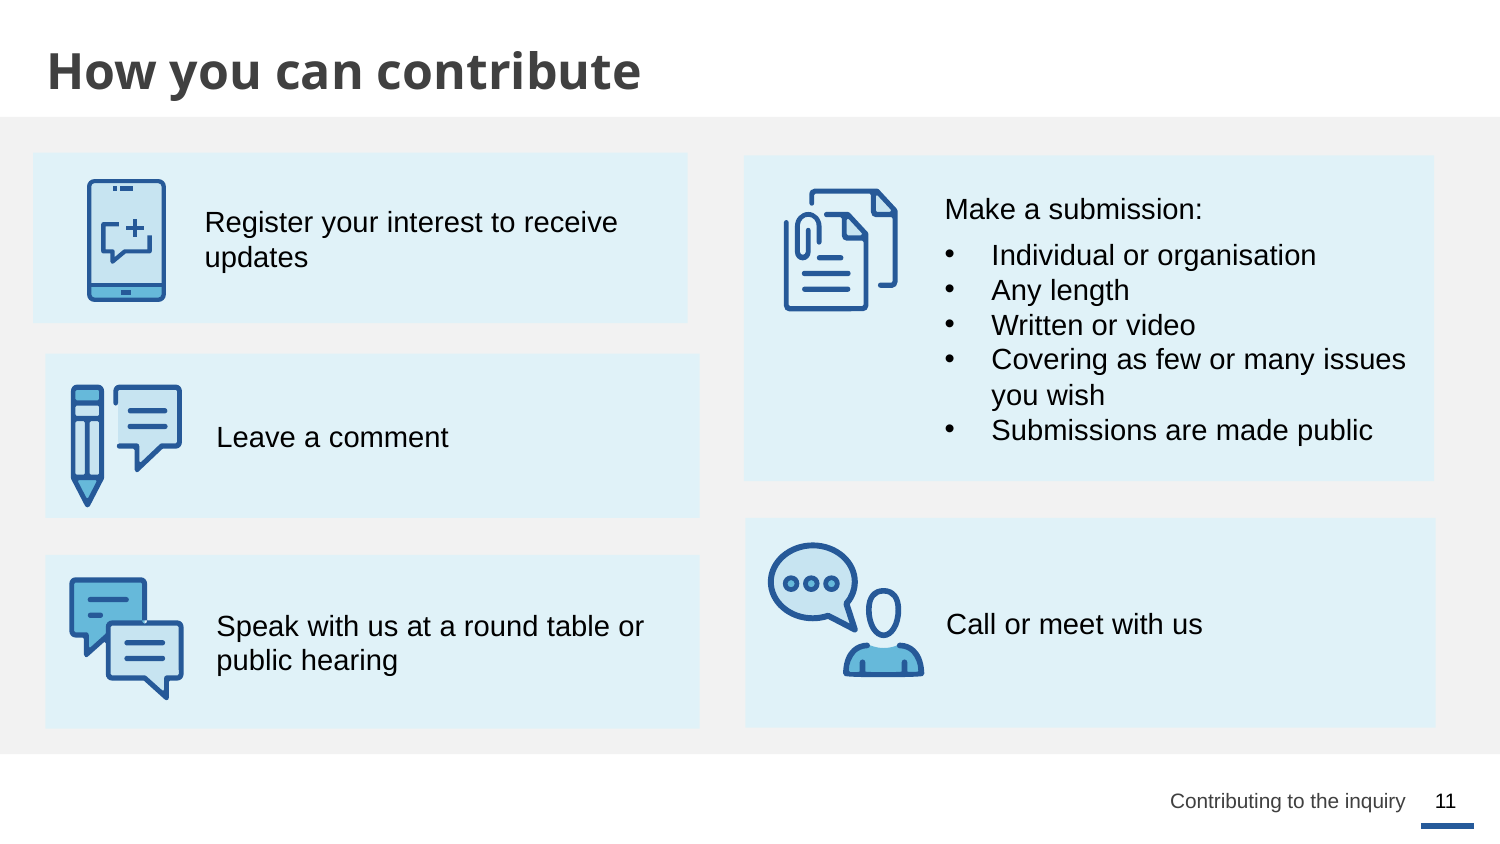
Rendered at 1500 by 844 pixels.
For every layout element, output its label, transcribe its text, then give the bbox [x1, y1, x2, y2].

list Contributing to the inquiry [1143, 772, 1417, 828]
slide_number 11 [1417, 772, 1474, 828]
title How you can contribute [31, 31, 719, 108]
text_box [32, 152, 1437, 729]
